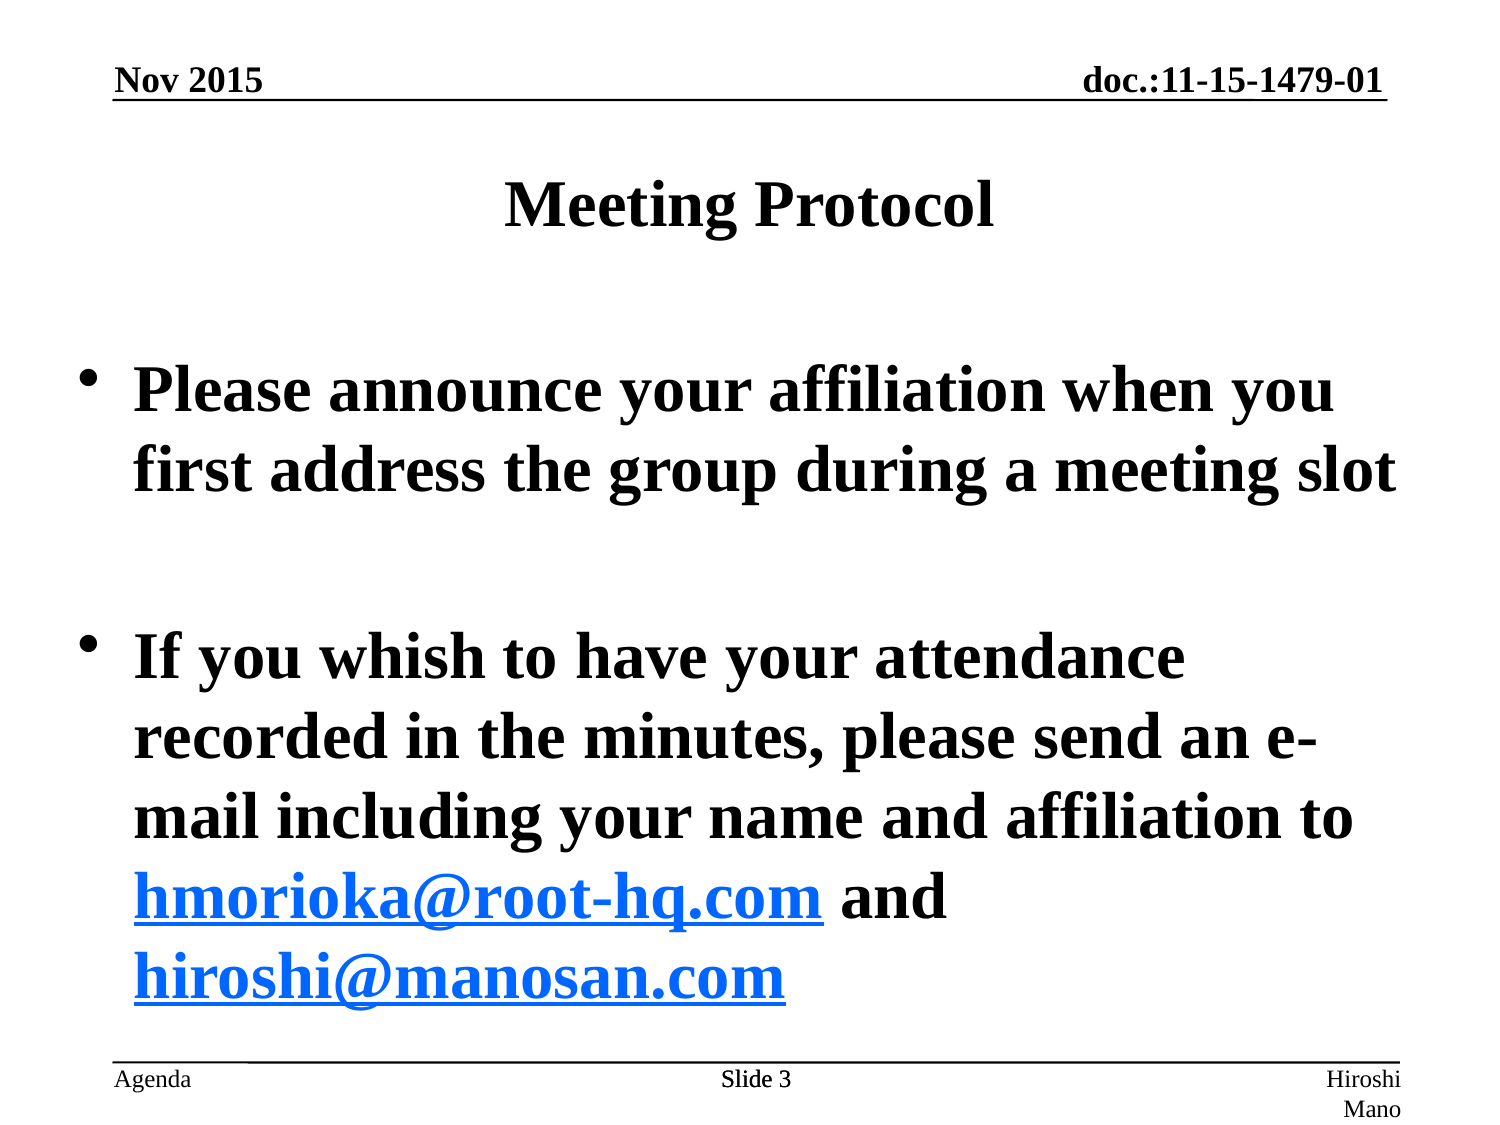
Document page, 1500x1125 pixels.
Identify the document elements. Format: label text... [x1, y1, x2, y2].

footer Hiroshi Mano (KDTI) [1324, 1061, 1402, 1093]
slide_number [114, 54, 265, 101]
text_box Slide 3 [675, 1062, 838, 1093]
title Meeting Protocol [112, 112, 1388, 288]
list Please announce your affiliation when you first address the group during a meeting slot If you whish to have your attendance recorded in the minutes, please send an e-mail including your name and affiliation to hmorioka@root-hq.com and hiroshi@manosan.com [62, 337, 1451, 613]
